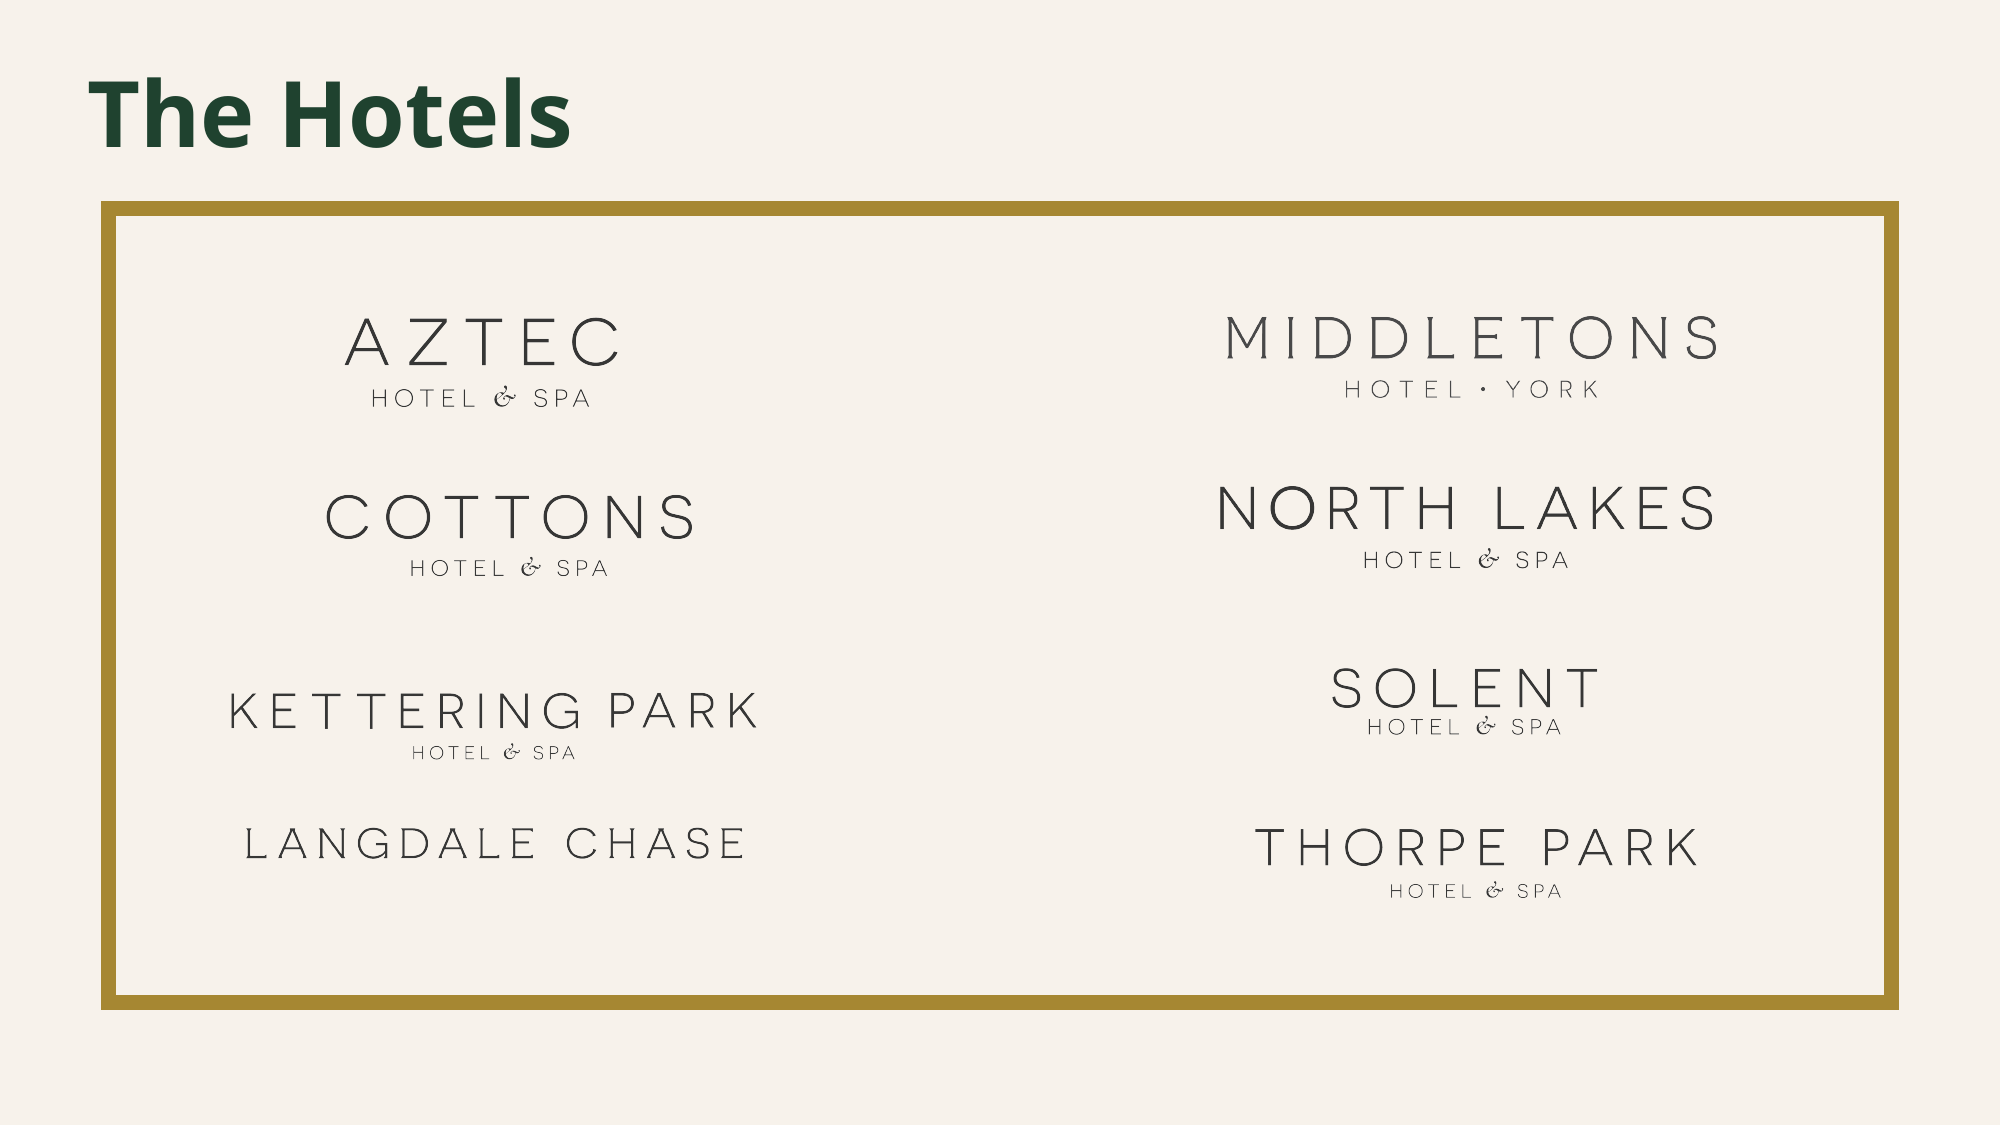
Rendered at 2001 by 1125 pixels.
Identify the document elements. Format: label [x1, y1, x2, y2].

picture [1227, 316, 1716, 398]
picture [1132, 431, 1792, 610]
picture [1296, 648, 1628, 748]
picture [1202, 786, 1735, 912]
picture [200, 184, 782, 998]
